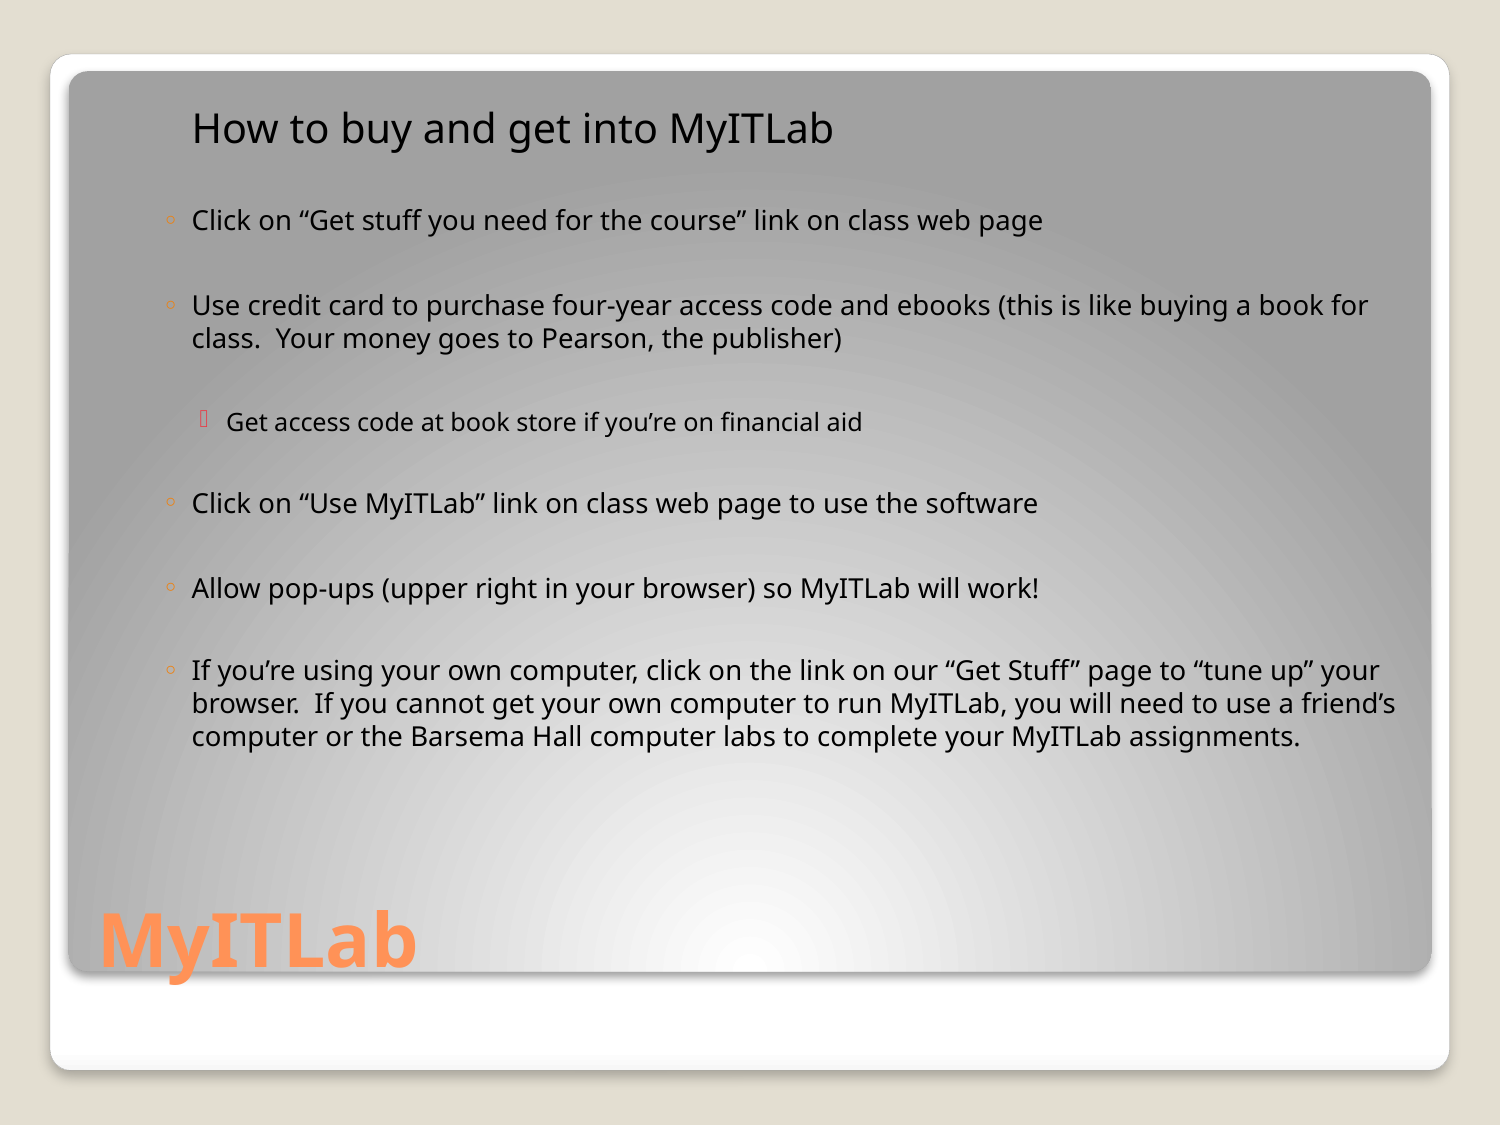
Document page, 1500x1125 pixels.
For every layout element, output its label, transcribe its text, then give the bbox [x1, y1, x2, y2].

list How to buy and get into MyITLab Click on “Get stuff you need for the course” link on class web page Use credit card to purchase four-year access code and ebooks (this is like buying a book for class. Your money goes to Pearson, the publisher) Get access code at book store if you’re on financial aid Click on “Use MyITLab” link on class web page to use the software Allow pop-ups (upper right in your browser) so MyITLab will work! If you’re using your own computer, click on the link on our “Get Stuff” page to “tune up” your browser. If you cannot get your own computer to run MyITLab, you will need to use a friend’s computer or the Barsema Hall computer labs to complete your MyITLab assignments. [82, 86, 1425, 774]
title MyITLab [82, 817, 1425, 990]
